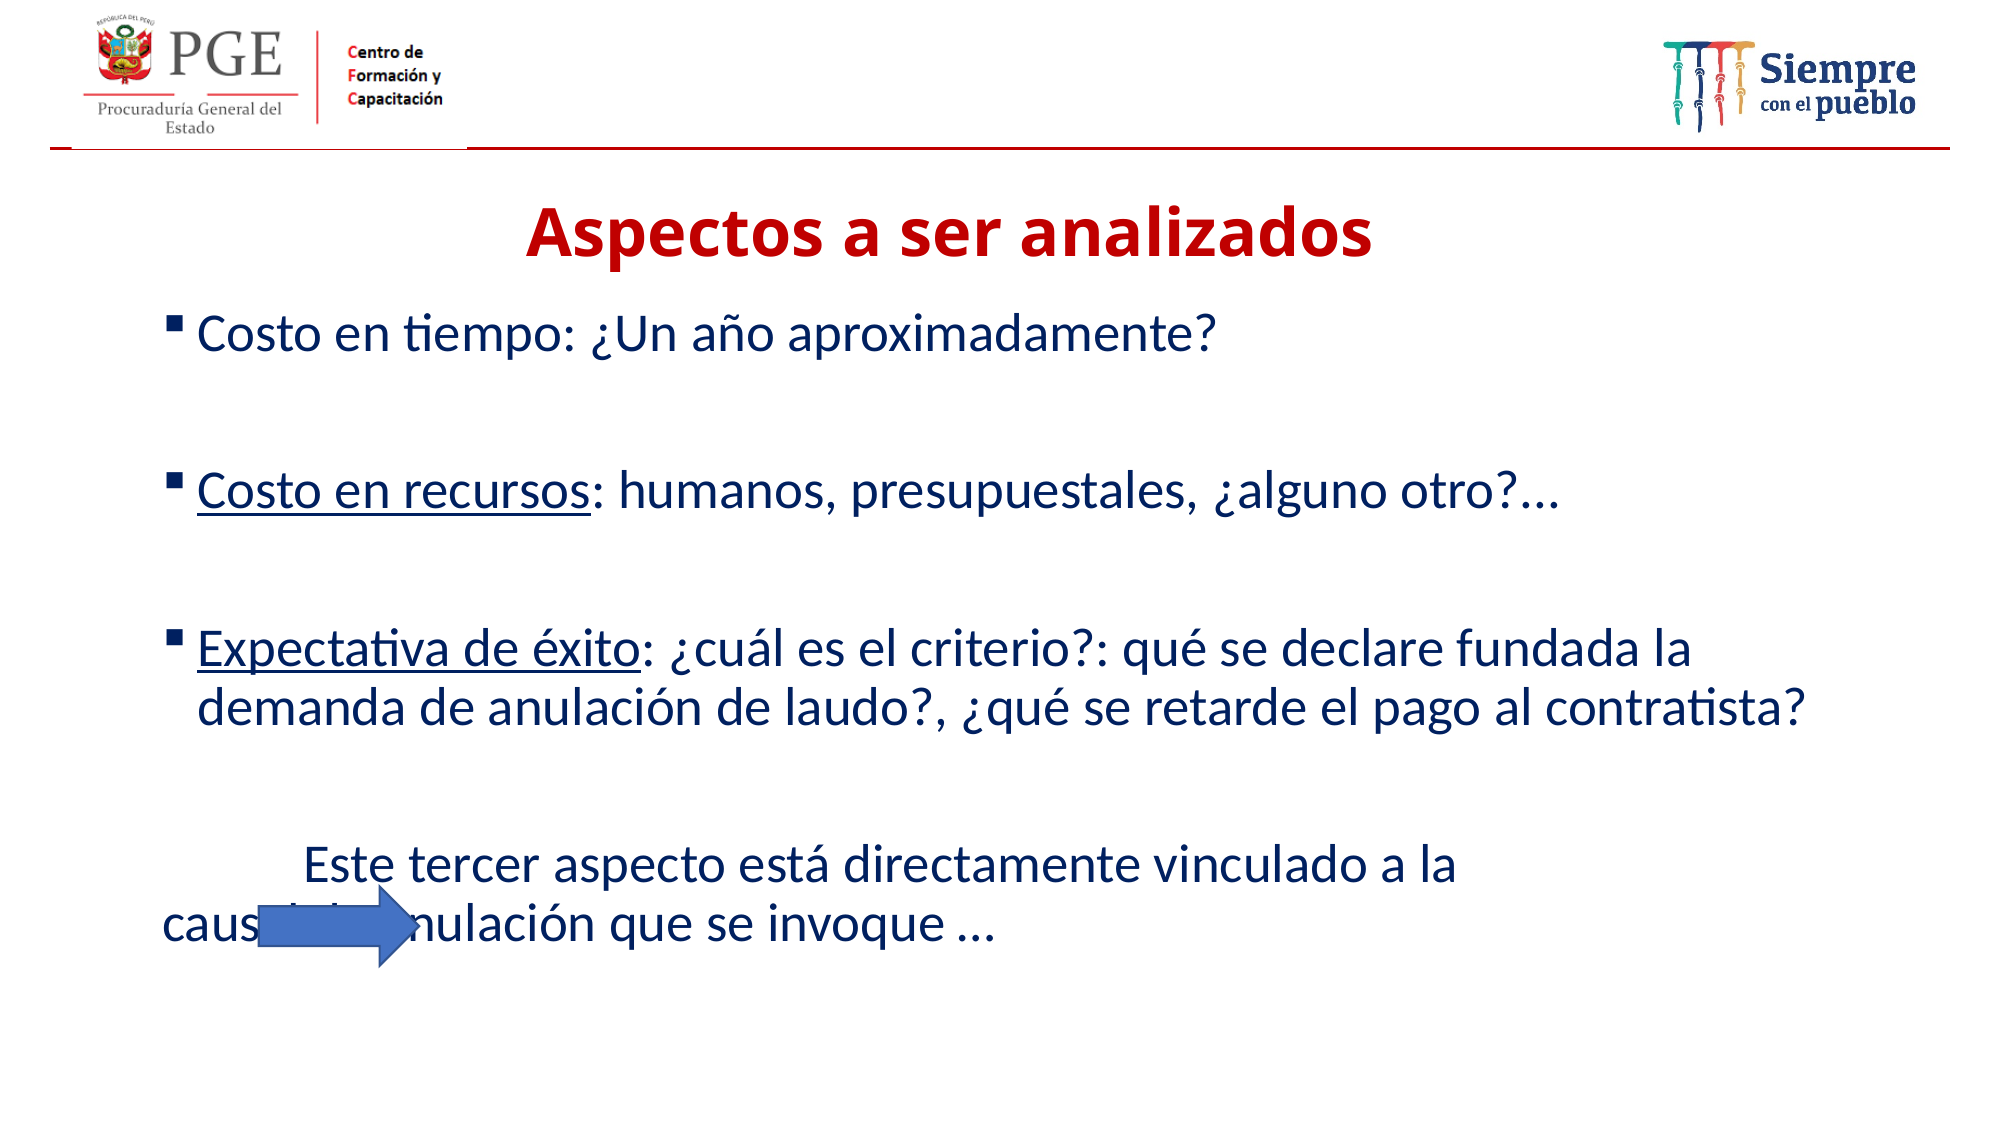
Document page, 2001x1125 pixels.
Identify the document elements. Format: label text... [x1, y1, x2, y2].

text_box Aspectos a ser analizados [87, 175, 1813, 295]
picture [1651, 29, 1925, 139]
text_box [257, 883, 421, 969]
list Costo en tiempo: ¿Un año aproximadamente? Costo en recursos: humanos, presupuestales, ¿alguno otro?... Expectativa de éxito: ¿cuál es el criterio?: qué se declare fundada la demanda de anulación de laudo?, ¿qué se retarde el pago al contratista? Este tercer aspecto está directamente vinculado a la causal de anulación que se invoque … [147, 297, 1830, 1027]
picture [71, 7, 467, 149]
